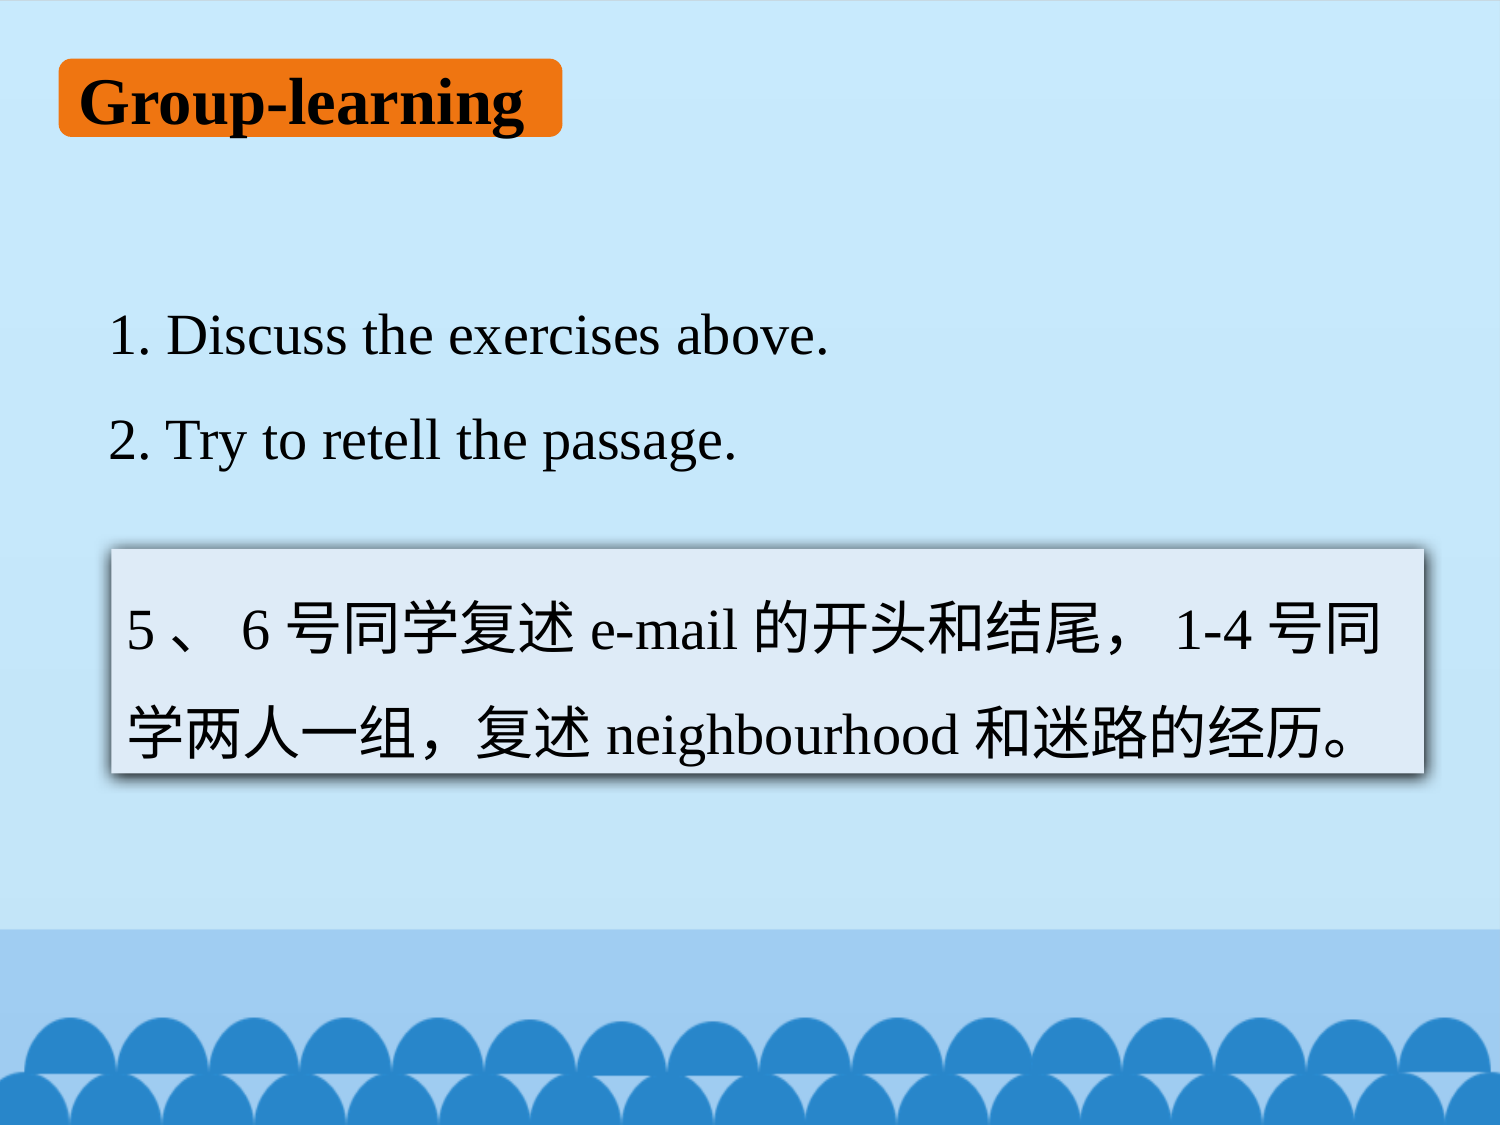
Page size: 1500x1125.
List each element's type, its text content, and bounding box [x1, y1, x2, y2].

text_box Group-learning [58, 58, 563, 137]
text_box 5、6号同学复述e-mail的开头和结尾，1-4号同学两人一组，复述neighbourhood和迷路的经历。 [111, 548, 1424, 774]
picture [0, 0, 1500, 1125]
text_box 1. Discuss the exercises above. 2. Try to retell the passage. [93, 253, 1442, 479]
